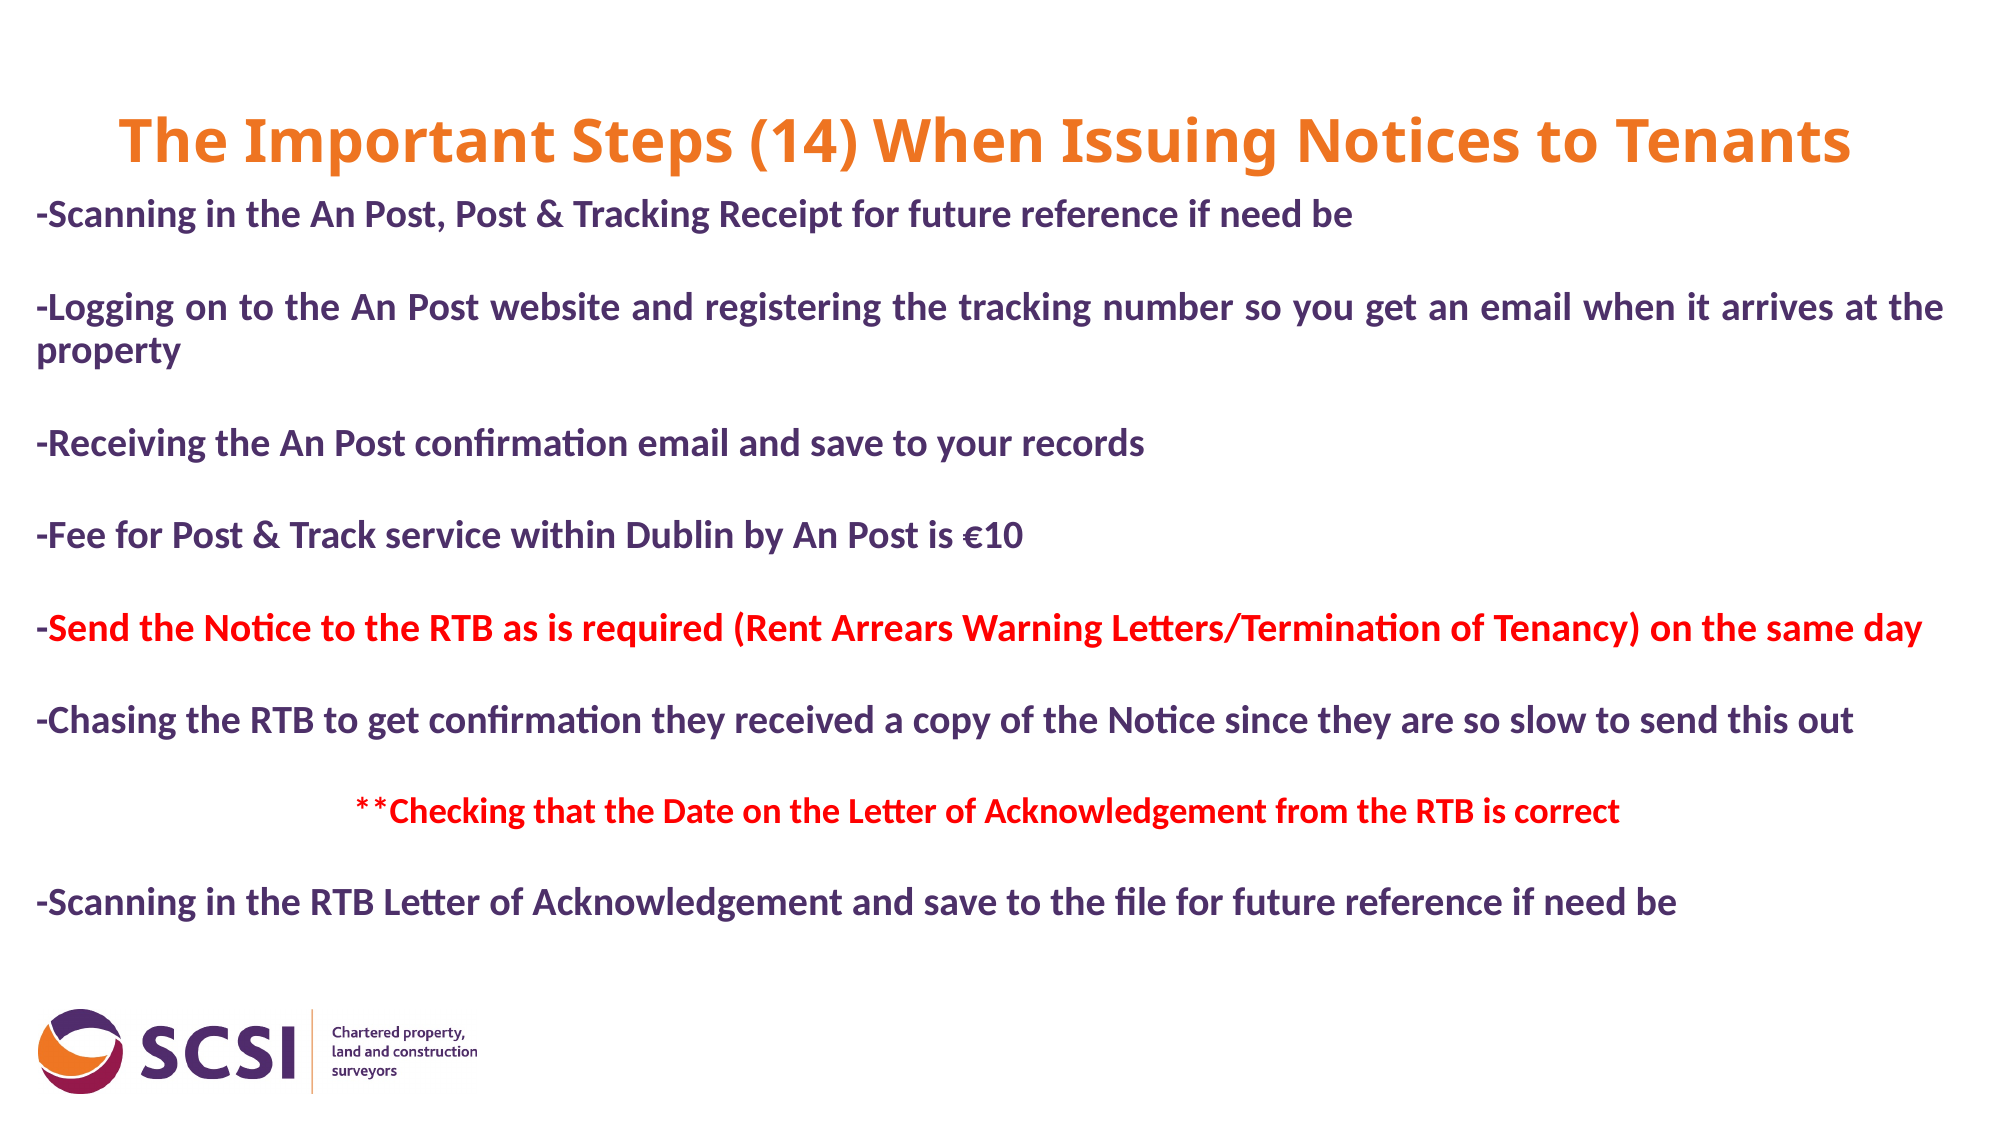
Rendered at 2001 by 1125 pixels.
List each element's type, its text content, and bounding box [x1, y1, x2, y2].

text_box -Scanning in the An Post, Post & Tracking Receipt for future reference if need be -Logging on to the An Post website and registering the tracking number so you get an email when it arrives at the property -Receiving the An Post confirmation email and save to your records -Fee for Post & Track service within Dublin by An Post is €10 -Send the Notice to the RTB as is required (Rent Arrears Warning Letters/Termination of Tenancy) on the same day -Chasing the RTB to get confirmation they received a copy of the Notice since they are so slow to send this out **Checking that the Date on the Letter of Acknowledgement from the RTB is correct -Scanning in the RTB Letter of Acknowledgement and save to the file for future reference if need be [21, 185, 1962, 982]
picture [38, 1009, 477, 1094]
text_box The Important Steps (14) When Issuing Notices to Tenants [15, 31, 1973, 186]
text_box [1163, 201, 1749, 450]
